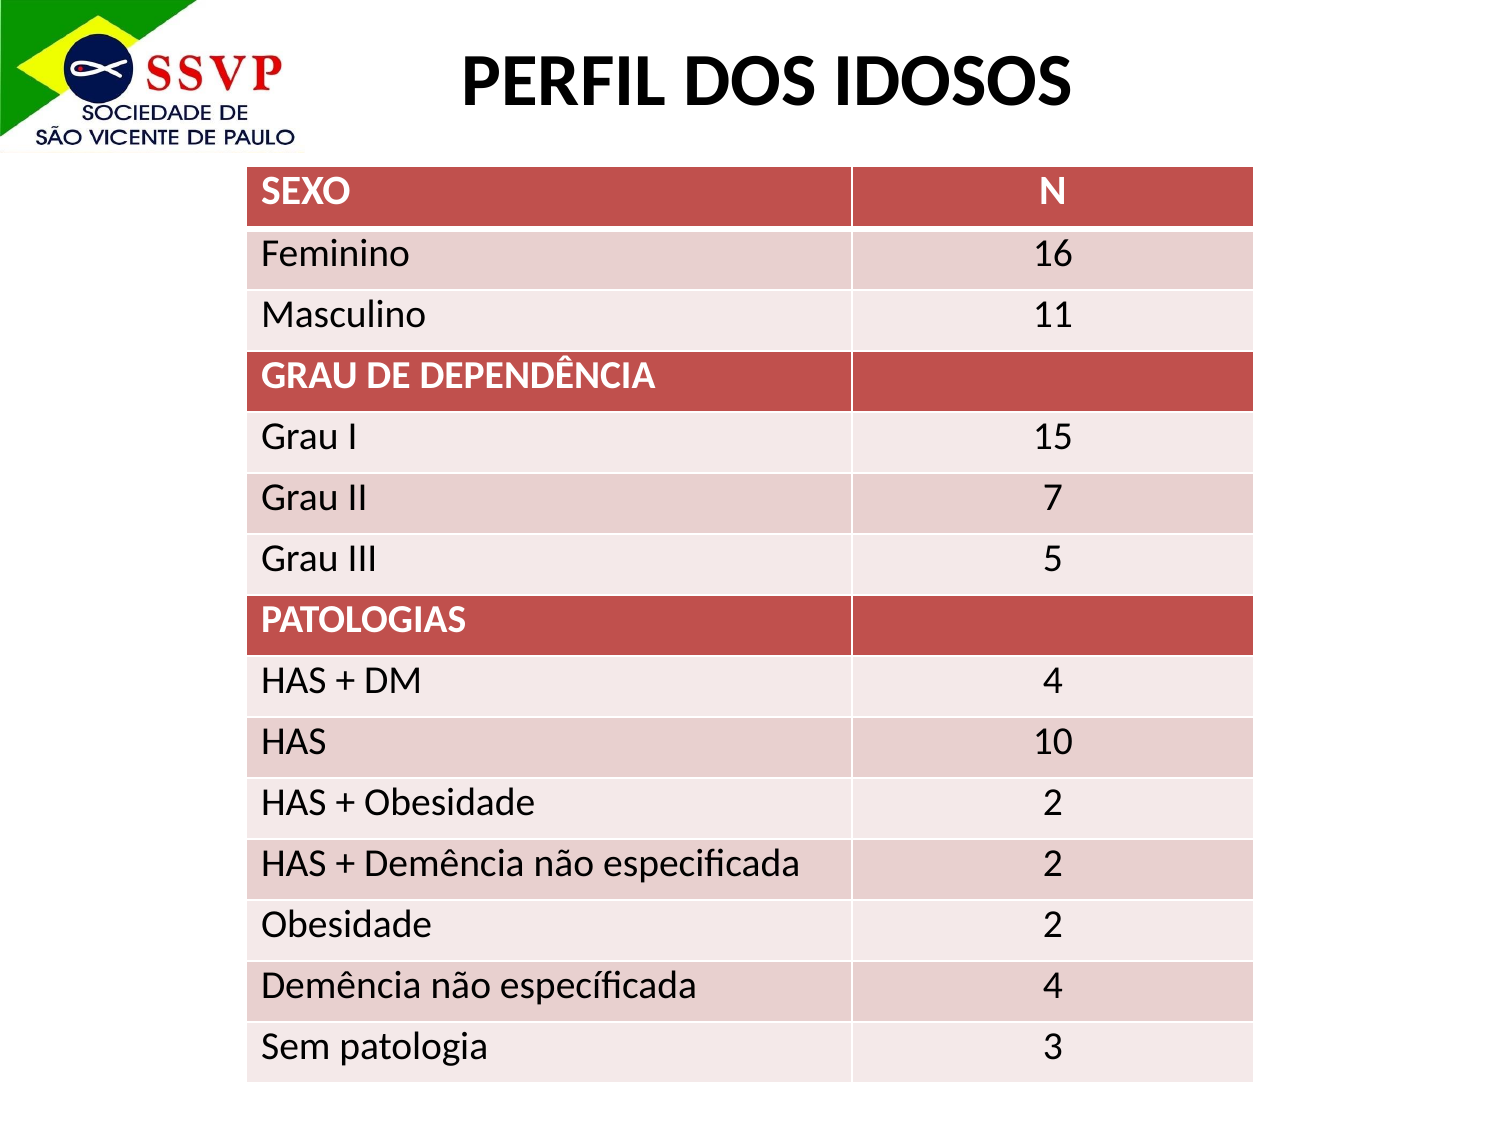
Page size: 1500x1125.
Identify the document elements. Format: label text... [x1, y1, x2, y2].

table_cell 4 [853, 657, 1253, 716]
table_cell [853, 596, 1253, 655]
table_cell GRAU DE DEPENDÊNCIA [247, 352, 851, 411]
table_cell PATOLOGIAS [247, 596, 851, 655]
table_cell 2 [853, 901, 1253, 960]
table_cell Grau I [247, 413, 851, 472]
table_cell 10 [853, 718, 1253, 777]
table_cell HAS [247, 718, 851, 777]
table_cell HAS + Obesidade [247, 779, 851, 838]
table_cell 3 [853, 1023, 1253, 1082]
table_cell 2 [853, 840, 1253, 899]
table_cell Grau II [247, 474, 851, 533]
table_cell 5 [853, 535, 1253, 594]
table_cell HAS + DM [247, 657, 851, 716]
table_cell 16 [853, 232, 1253, 289]
table_cell [853, 352, 1253, 411]
table_cell HAS + Demência não especificada [247, 840, 851, 899]
table_cell 7 [853, 474, 1253, 533]
picture [0, 0, 305, 153]
table_cell 4 [853, 962, 1253, 1021]
text_box PERFIL DOS IDOSOS [316, 23, 1219, 118]
table_cell 11 [853, 291, 1253, 350]
table_cell Demência não específicada [247, 962, 851, 1021]
table_cell Obesidade [247, 901, 851, 960]
table_header SEXO [247, 167, 851, 226]
table_cell Feminino [247, 232, 851, 289]
table_cell 2 [853, 779, 1253, 838]
table_header N [853, 167, 1253, 226]
table_cell 15 [853, 413, 1253, 472]
table_cell Masculino [247, 291, 851, 350]
table_cell Grau III [247, 535, 851, 594]
table_cell Sem patologia [247, 1023, 851, 1082]
